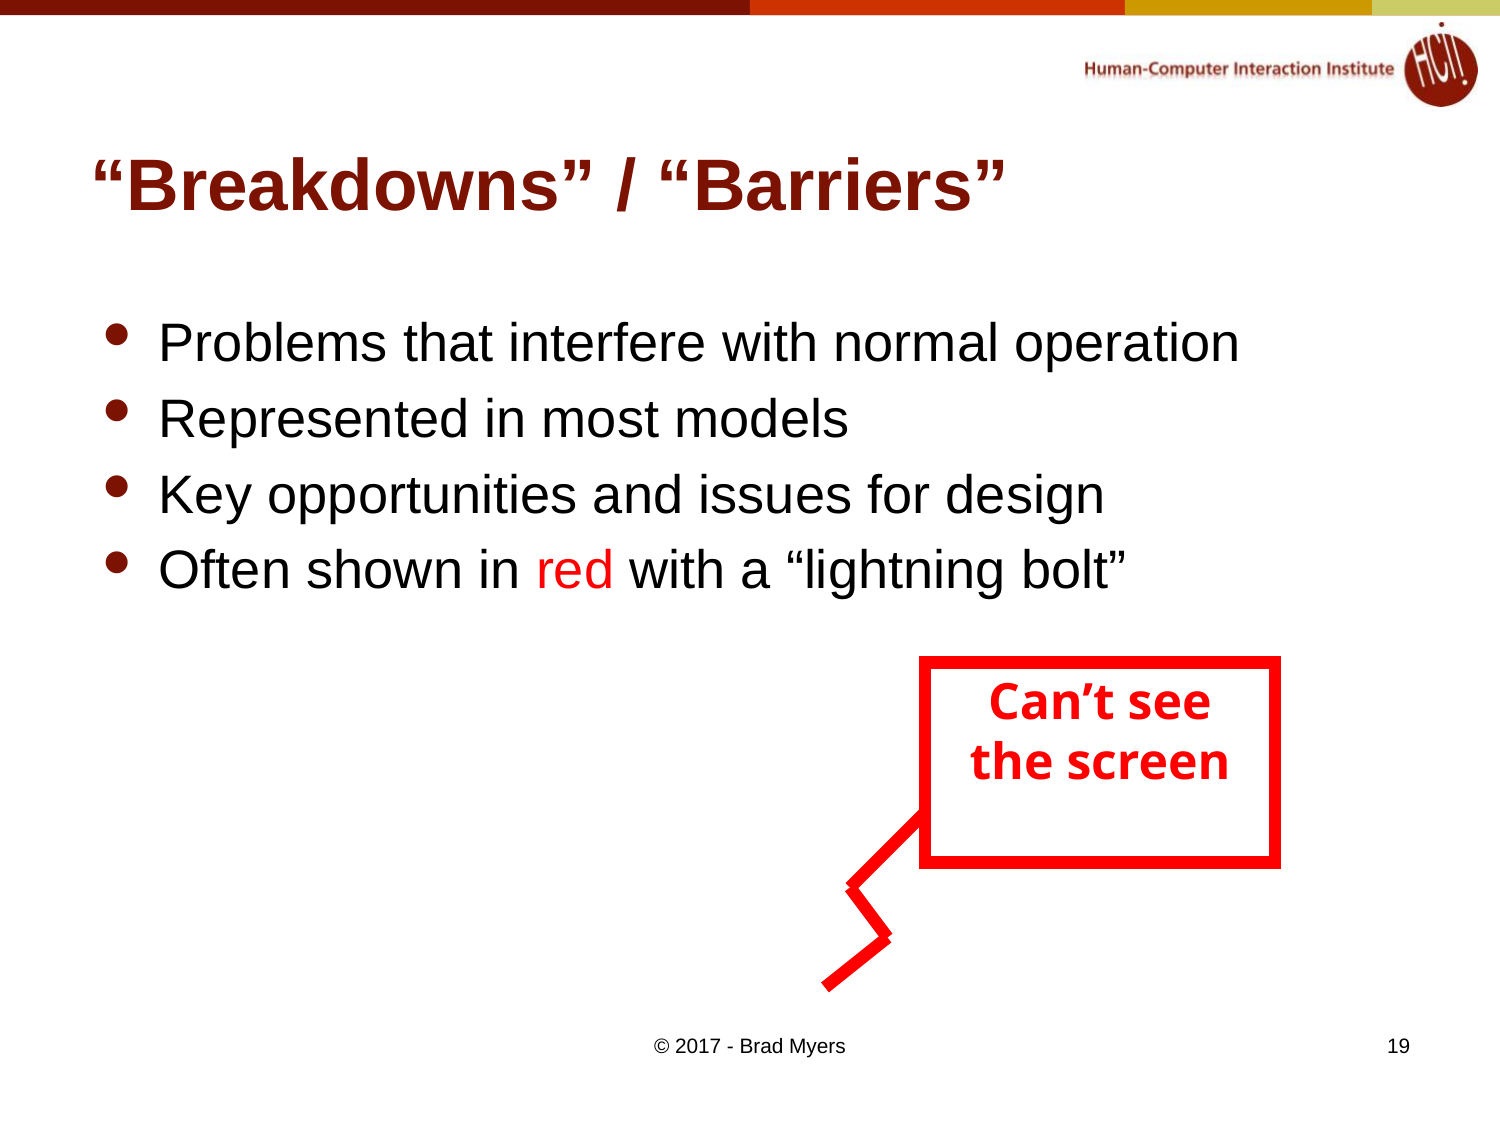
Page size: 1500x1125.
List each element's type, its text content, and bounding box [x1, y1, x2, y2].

footer © 2017 - Brad Myers [512, 1024, 988, 1101]
title “Breakdowns” / “Barriers” [74, 19, 1313, 233]
list Problems that interfere with normal operation Represented in most models Key opportunities and issues for design Often shown in red with a “lightning bolt” [87, 299, 1438, 1024]
picture [1313, 22, 1478, 107]
text_box Can’t see the screen [924, 662, 1275, 863]
slide_number 19 [1074, 1024, 1426, 1101]
